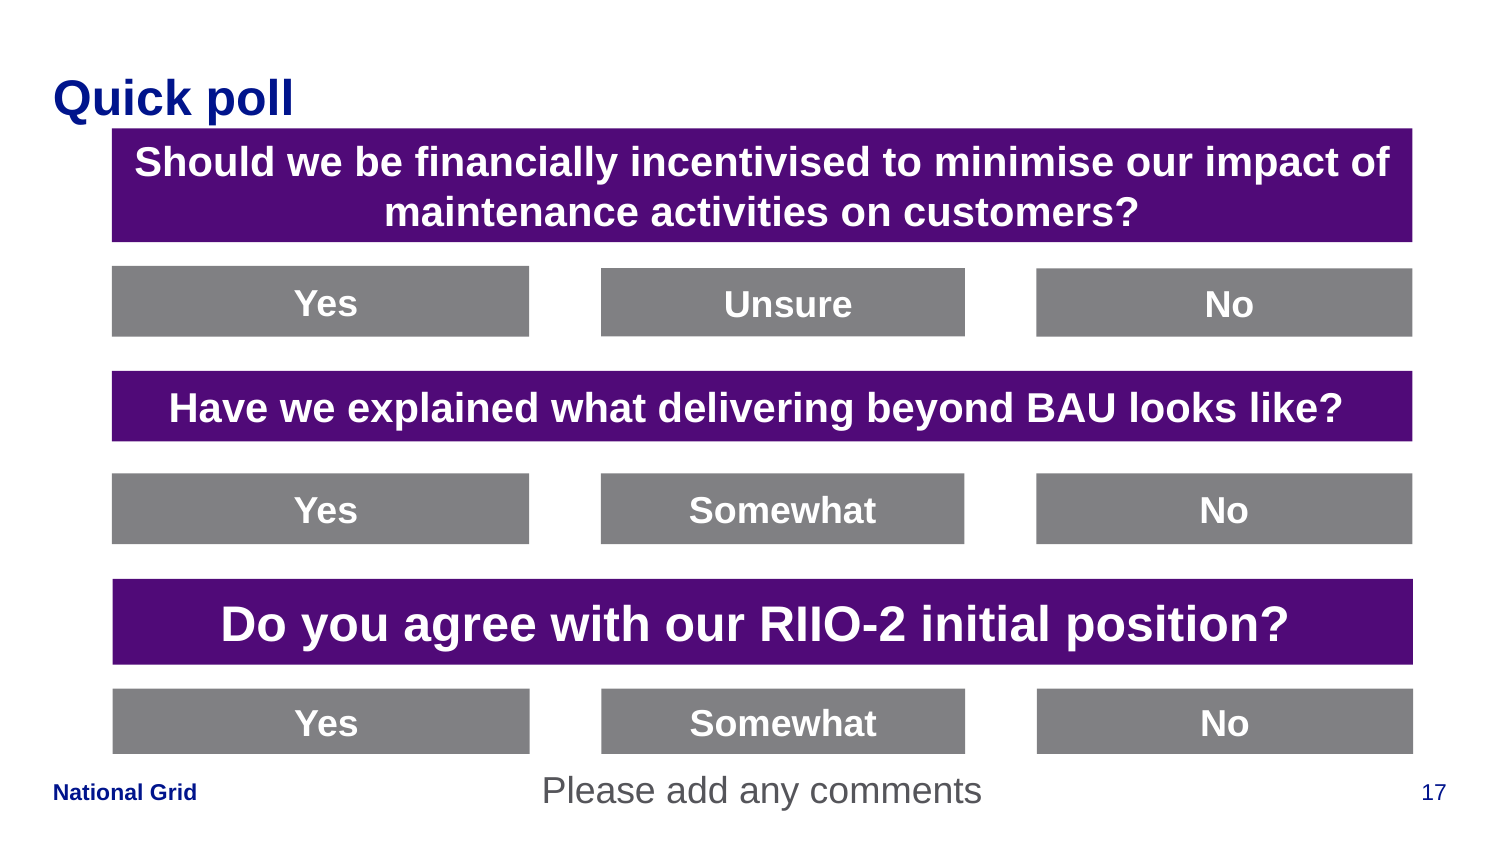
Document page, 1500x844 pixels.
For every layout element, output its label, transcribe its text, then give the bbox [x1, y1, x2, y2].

text_box No [1036, 268, 1413, 337]
text_box No [1036, 688, 1414, 754]
text_box Unsure [601, 268, 965, 337]
title Quick poll [52, 60, 1447, 132]
text_box Yes [111, 265, 530, 337]
text_box Somewhat [600, 473, 965, 545]
text_box Somewhat [601, 688, 966, 754]
text_box Have we explained what delivering beyond BAU looks like? [111, 370, 1413, 442]
text_box Should we be financially incentivised to minimise our impact of maintenance activities on customers? [111, 128, 1413, 243]
text_box Please add any comments [111, 766, 1413, 812]
text_box Do you agree with our RIIO-2 initial position? [112, 578, 1413, 665]
text_box Yes [111, 473, 530, 545]
text_box Yes [112, 688, 530, 754]
text_box No [1036, 473, 1413, 545]
